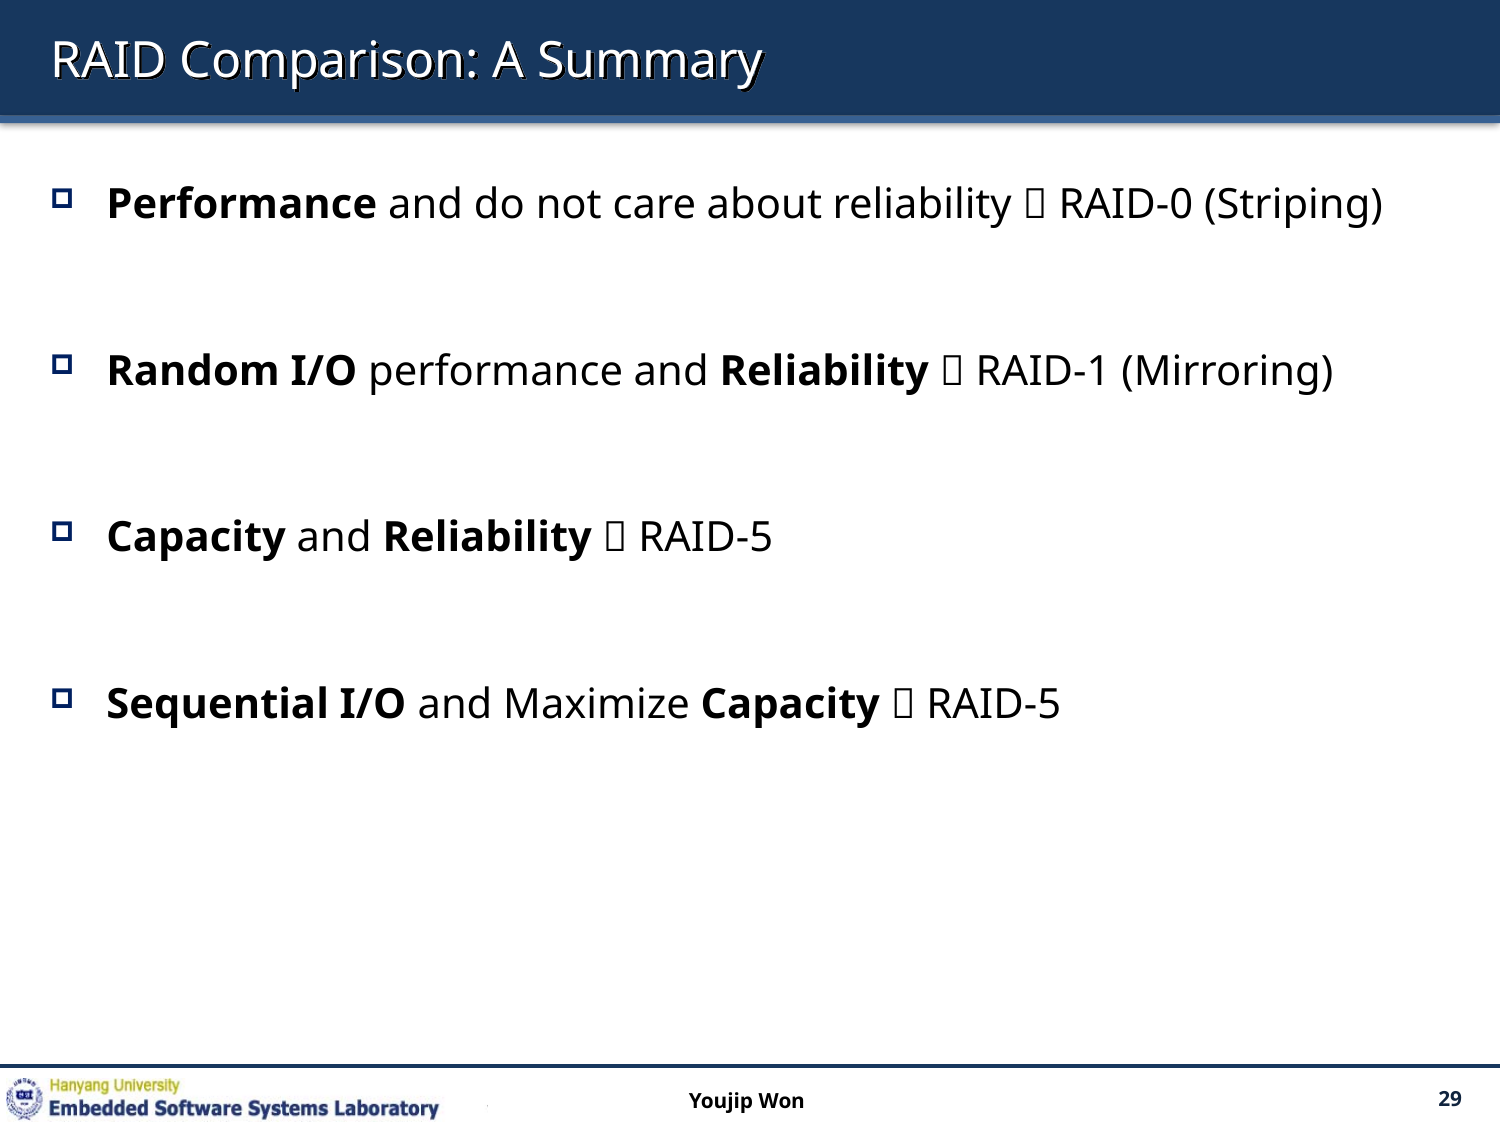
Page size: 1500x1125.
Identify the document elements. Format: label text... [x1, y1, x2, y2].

slide_number 29 [1306, 1081, 1483, 1118]
footer Youjip Won [497, 1079, 997, 1117]
list Performance and do not care about reliability  RAID-0 (Striping) Random I/O performance and Reliability  RAID-1 (Mirroring) Capacity and Reliability  RAID-5 Sequential I/O and Maximize Capacity  RAID-5 [34, 144, 1477, 1048]
picture [6, 1078, 488, 1122]
title RAID Comparison: A Summary [34, 8, 1477, 106]
